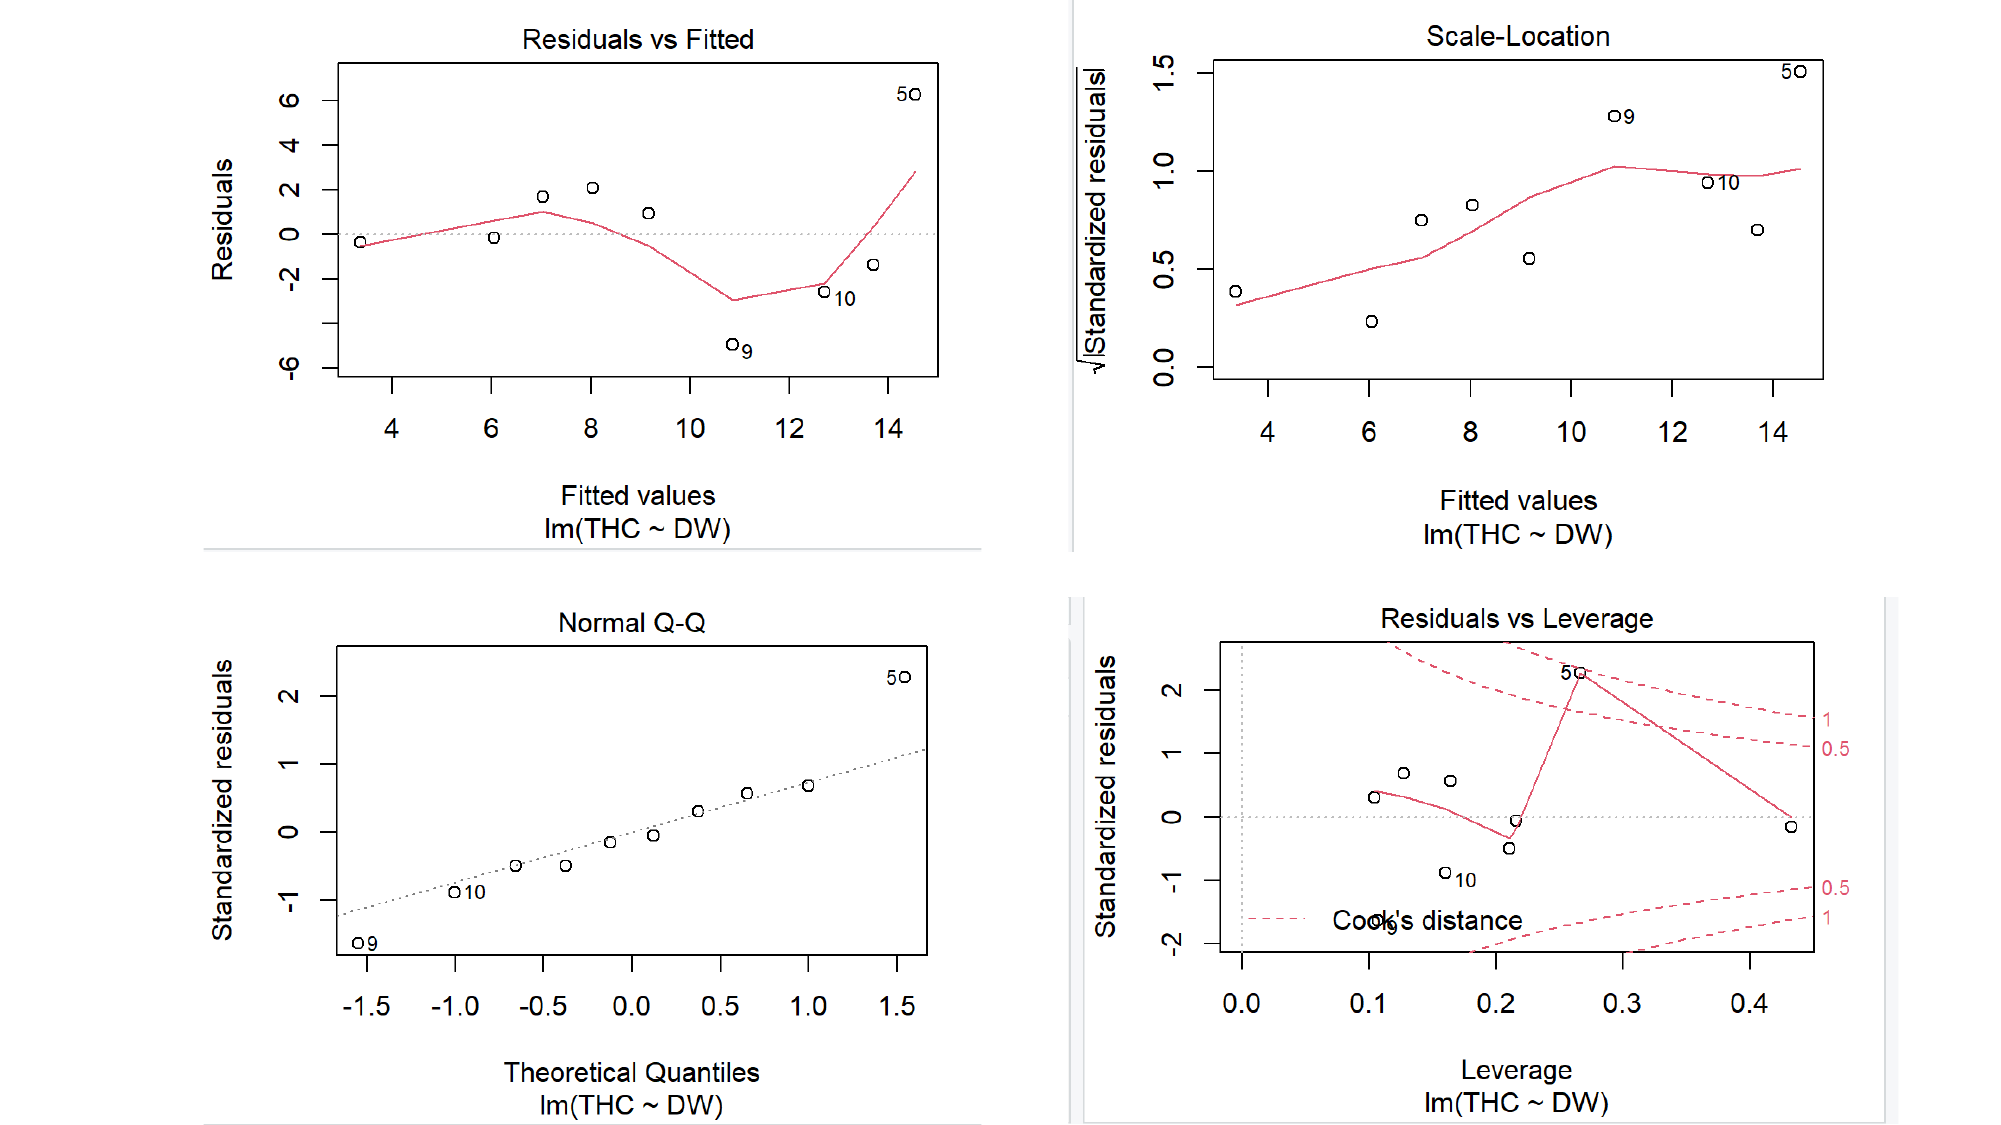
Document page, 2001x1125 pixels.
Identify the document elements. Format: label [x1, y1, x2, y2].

list [1068, 597, 1899, 1124]
picture [1068, 0, 1875, 552]
picture [203, 0, 982, 553]
picture [203, 577, 982, 1125]
